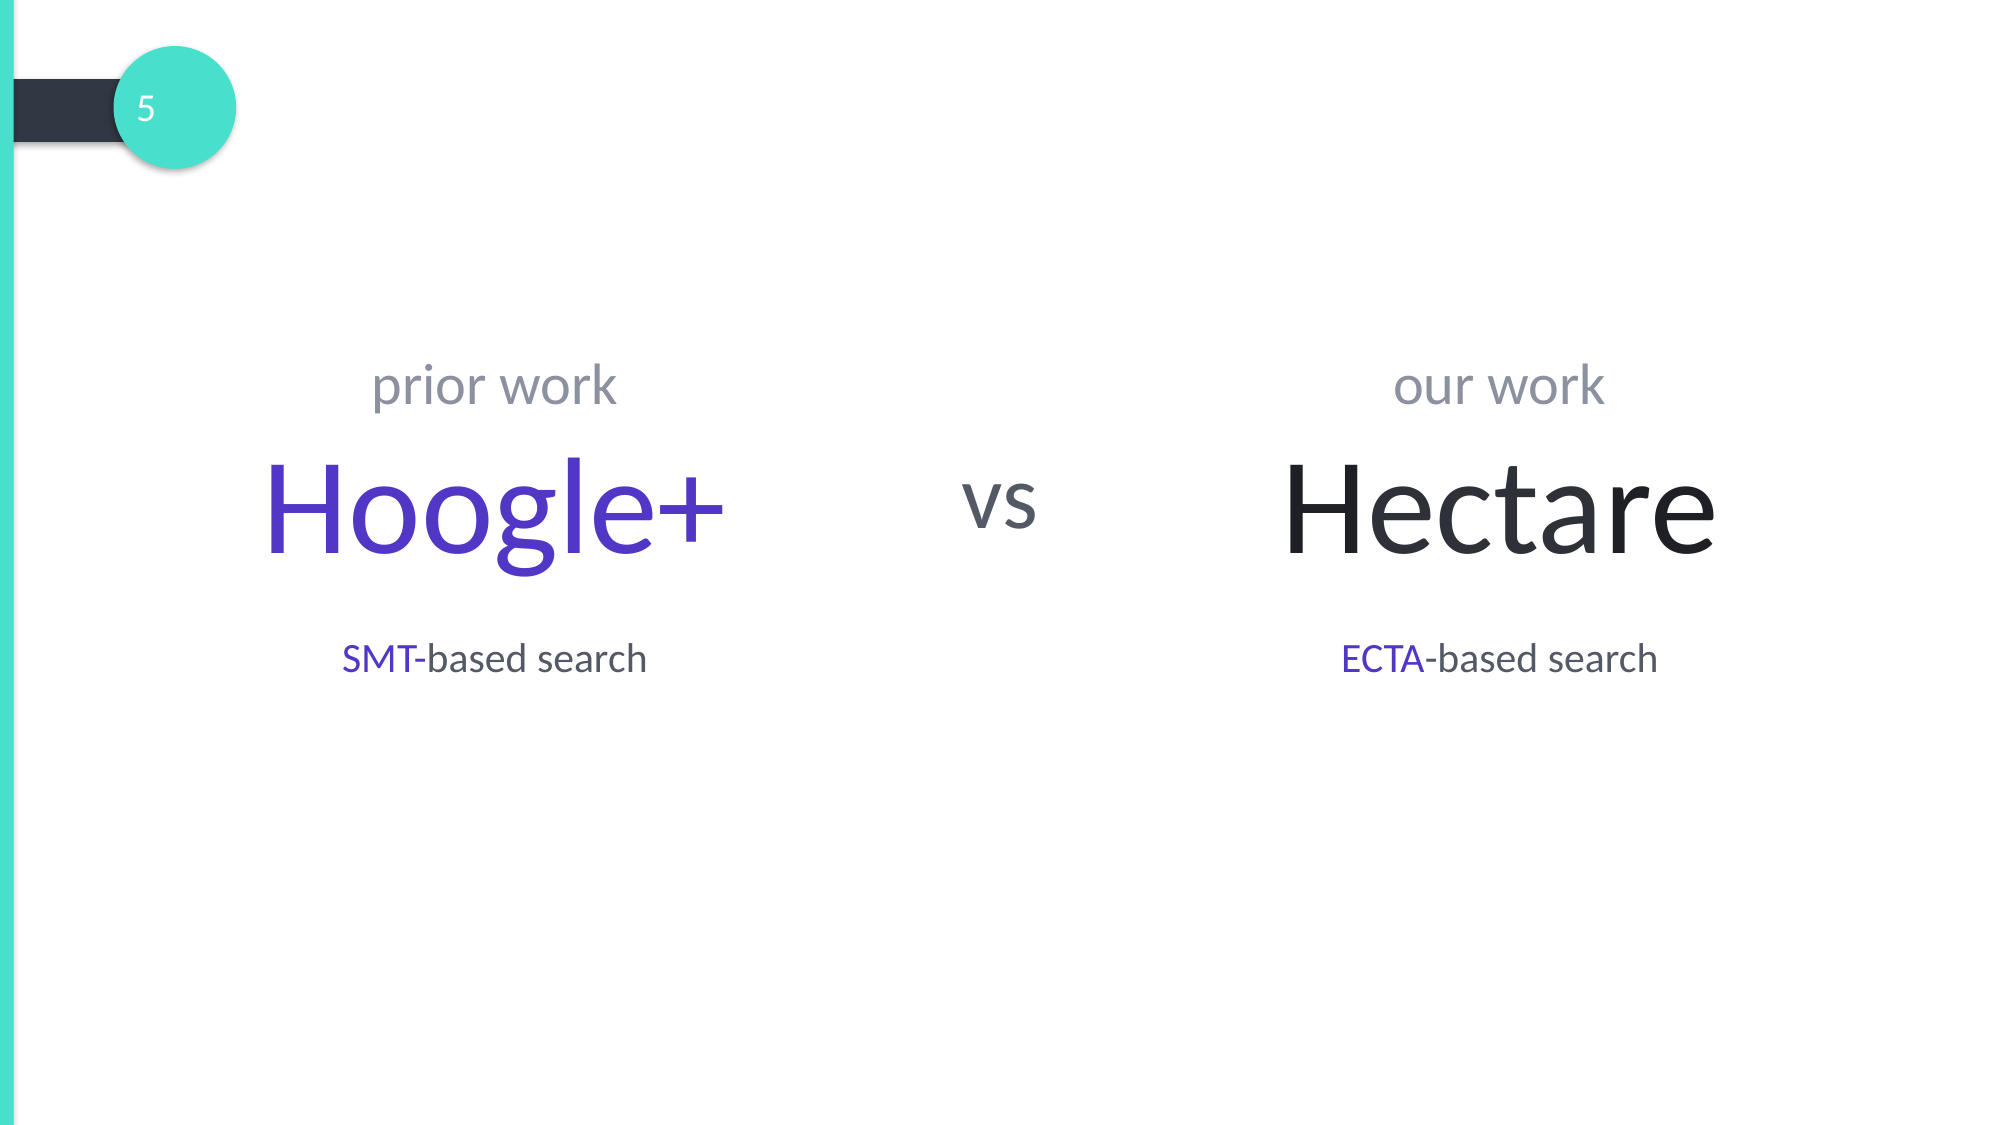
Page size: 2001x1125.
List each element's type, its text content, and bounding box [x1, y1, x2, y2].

text_box our work Hectare ECTA-based search [1163, 338, 1837, 689]
text_box prior work Hoogle+ SMT-based search [158, 338, 832, 689]
text_box vs [906, 429, 1094, 554]
